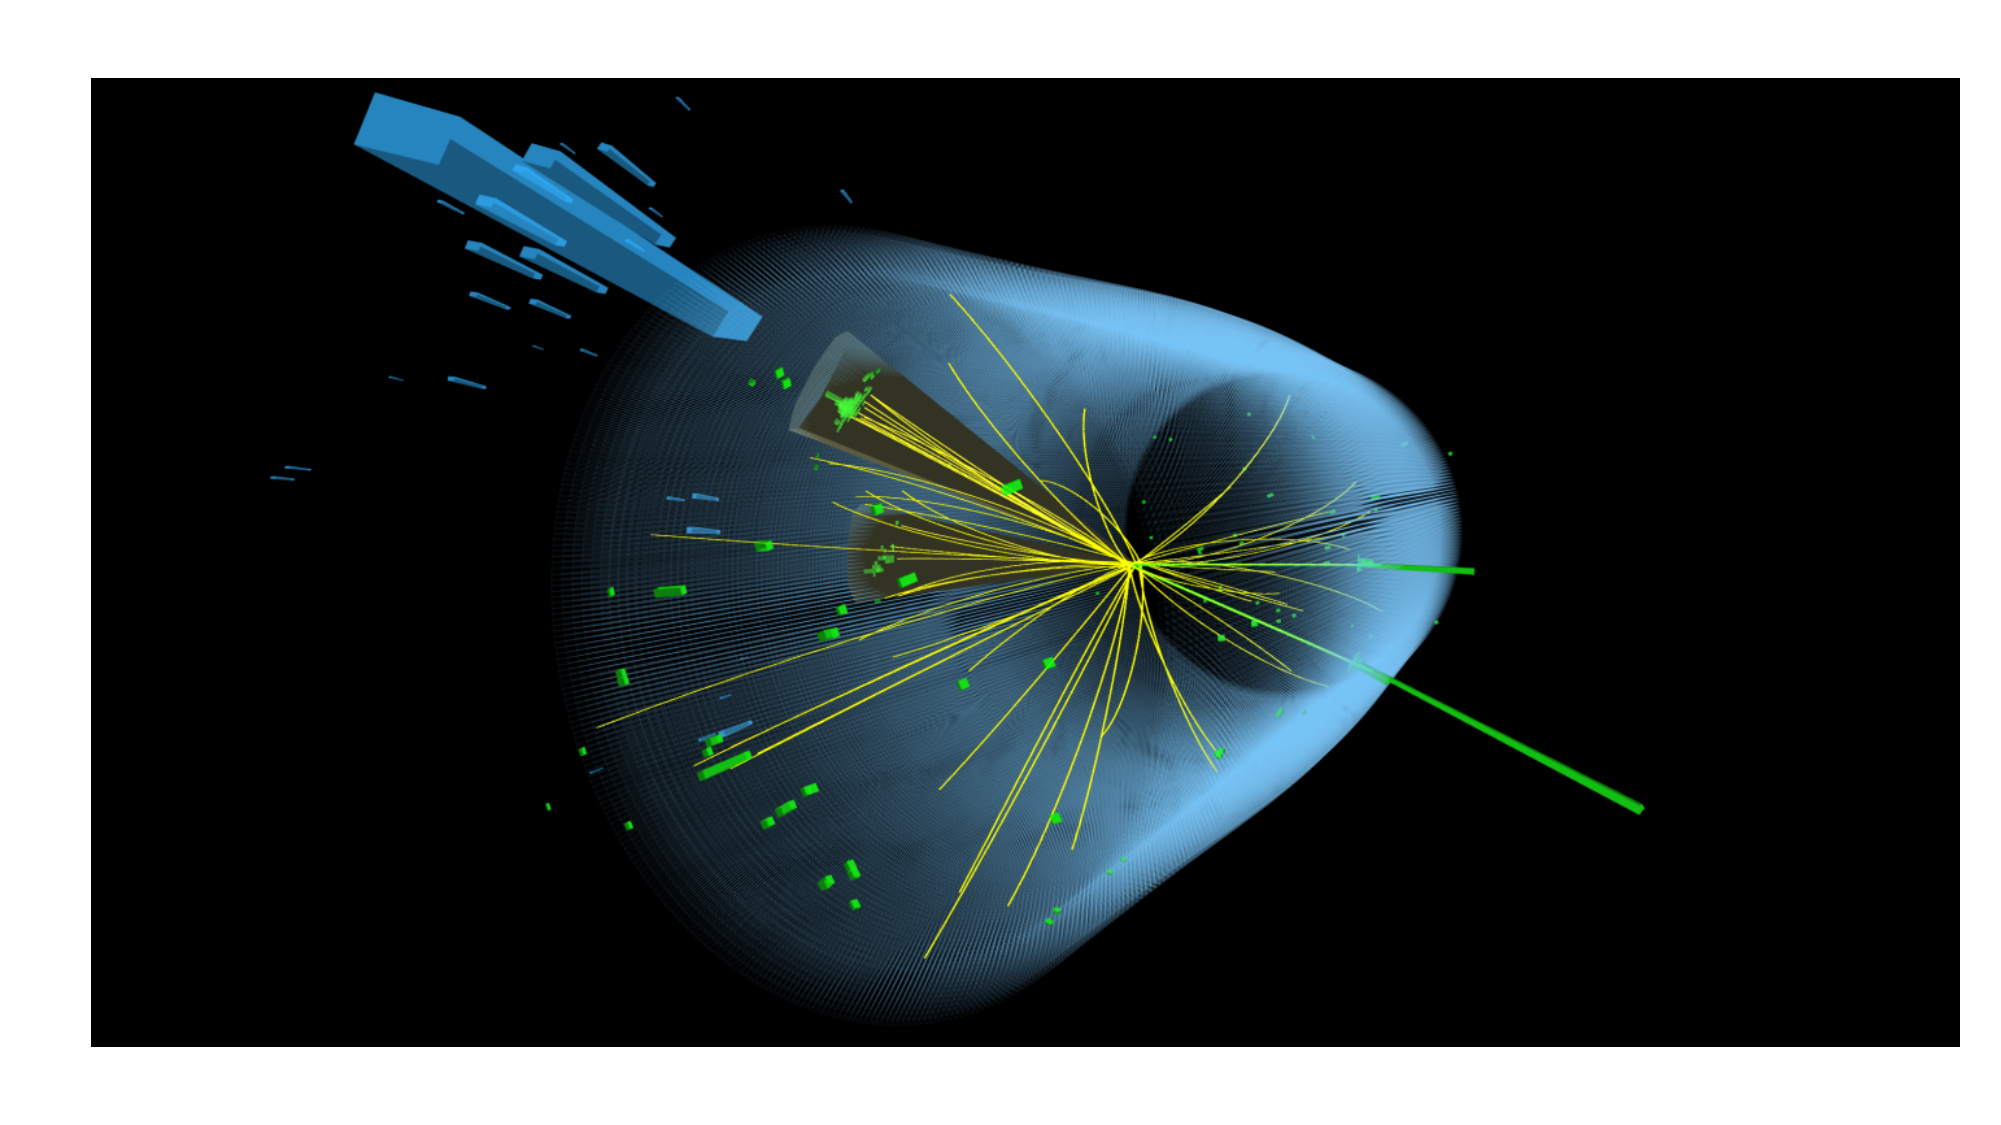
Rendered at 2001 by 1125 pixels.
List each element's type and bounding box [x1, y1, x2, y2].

picture [91, 78, 1960, 1047]
